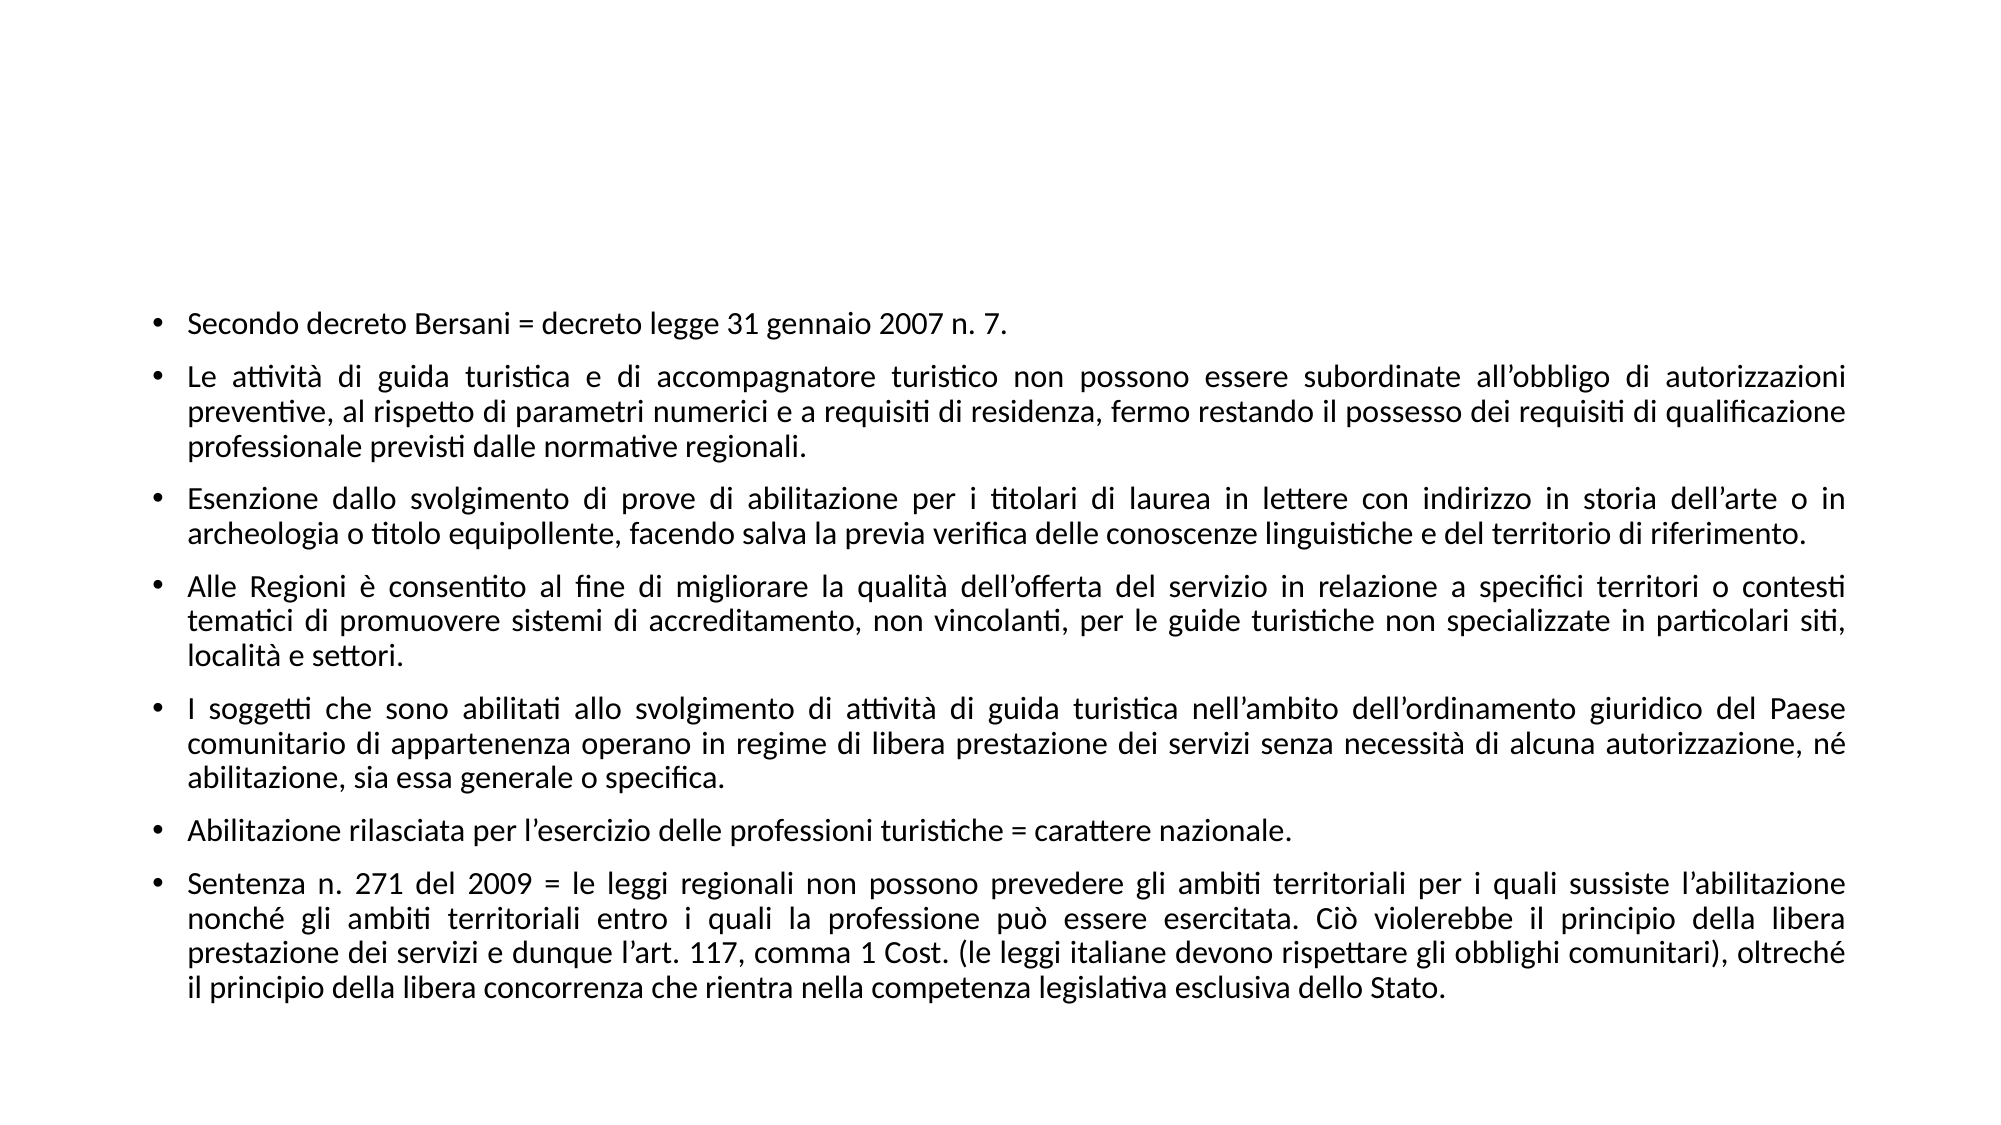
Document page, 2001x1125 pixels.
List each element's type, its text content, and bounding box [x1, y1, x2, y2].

list Secondo decreto Bersani = decreto legge 31 gennaio 2007 n. 7. Le attività di guida turistica e di accompagnatore turistico non possono essere subordinate all’obbligo di autorizzazioni preventive, al rispetto di parametri numerici e a requisiti di residenza, fermo restando il possesso dei requisiti di qualificazione professionale previsti dalle normative regionali. Esenzione dallo svolgimento di prove di abilitazione per i titolari di laurea in lettere con indirizzo in storia dell’arte o in archeologia o titolo equipollente, facendo salva la previa verifica delle conoscenze linguistiche e del territorio di riferimento. Alle Regioni è consentito al fine di migliorare la qualità dell’offerta del servizio in relazione a specifici territori o contesti tematici di promuovere sistemi di accreditamento, non vincolanti, per le guide turistiche non specializzate in particolari siti, località e settori. I soggetti che sono abilitati allo svolgimento di attività di guida turistica nell’ambito dell’ordinamento giuridico del Paese comunitario di appartenenza operano in regime di libera prestazione dei servizi senza necessità di alcuna autorizzazione, né abilitazione, sia essa generale o specifica. Abilitazione rilasciata per l’esercizio delle professioni turistiche = carattere nazionale. Sentenza n. 271 del 2009 = le leggi regionali non possono prevedere gli ambiti territoriali per i quali sussiste l’abilitazione nonché gli ambiti territoriali entro i quali la professione può essere esercitata. Ciò violerebbe il principio della libera prestazione dei servizi e dunque l’art. 117, comma 1 Cost. (le leggi italiane devono rispettare gli obblighi comunitari), oltreché il principio della libera concorrenza che rientra nella competenza legislativa esclusiva dello Stato. [137, 299, 1863, 1014]
